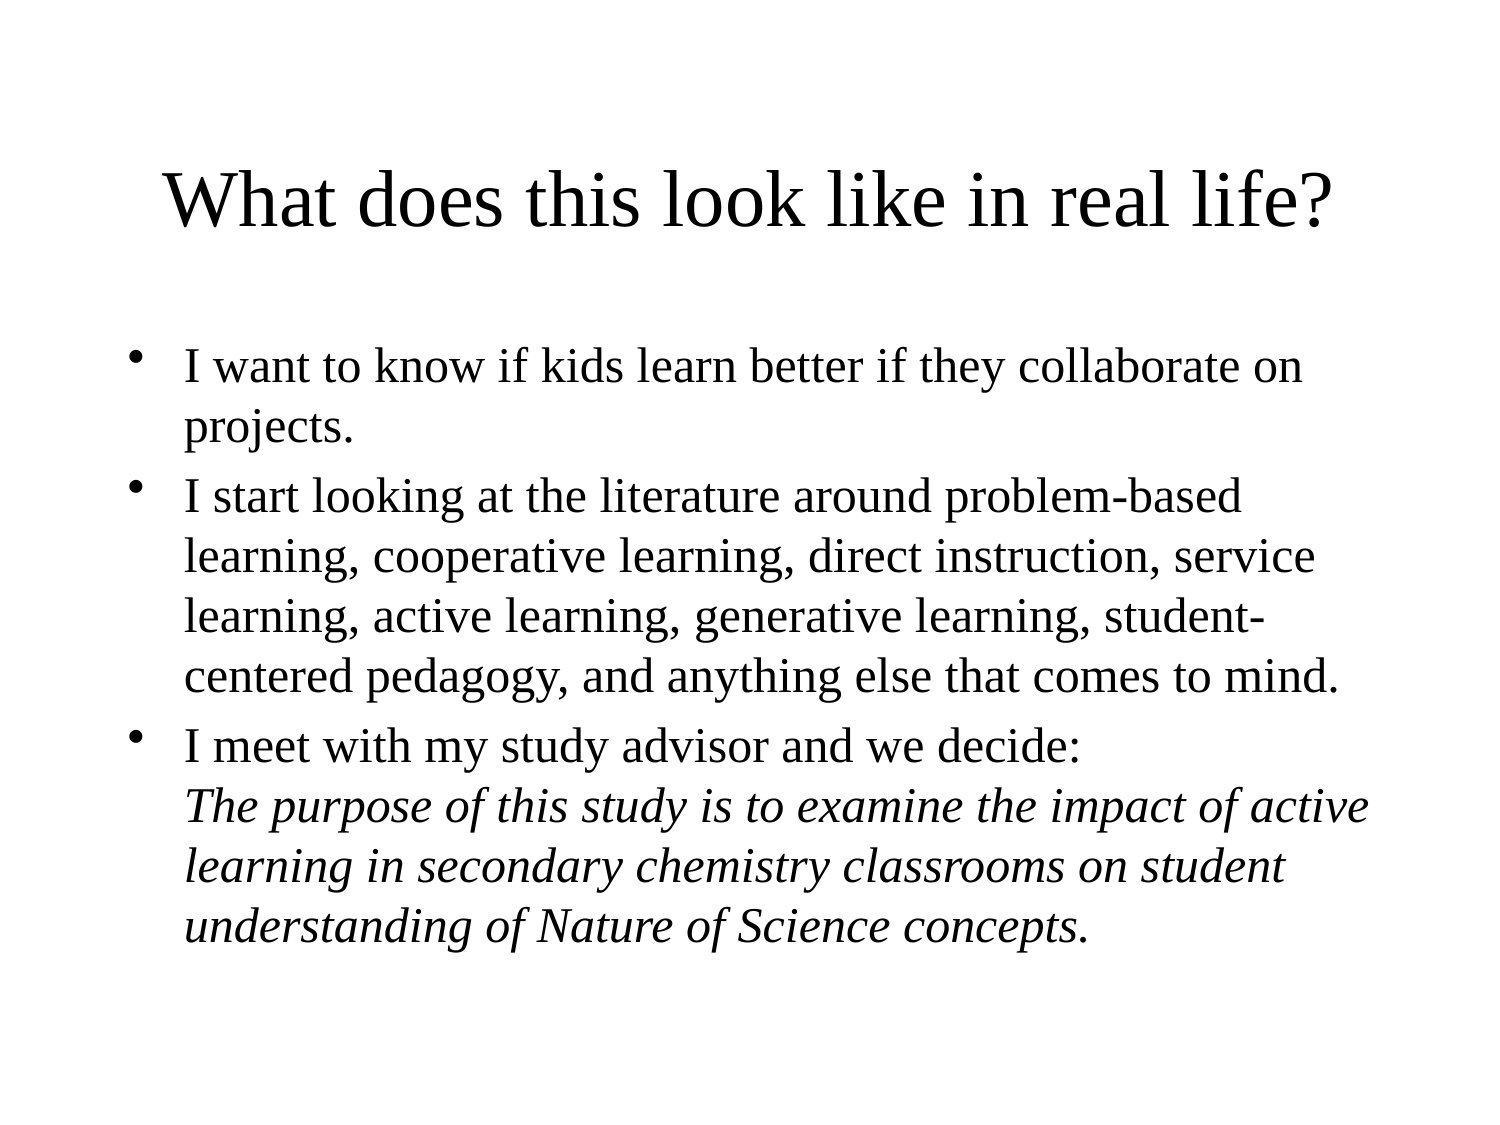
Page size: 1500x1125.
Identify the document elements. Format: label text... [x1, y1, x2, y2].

title What does this look like in real life? [112, 99, 1388, 288]
list I want to know if kids learn better if they collaborate on projects. I start looking at the literature around problem-based learning, cooperative learning, direct instruction, service learning, active learning, generative learning, student-centered pedagogy, and anything else that comes to mind. I meet with my study advisor and we decide: The purpose of this study is to examine the impact of active learning in secondary chemistry classrooms on student understanding of Nature of Science concepts. [112, 324, 1388, 1000]
